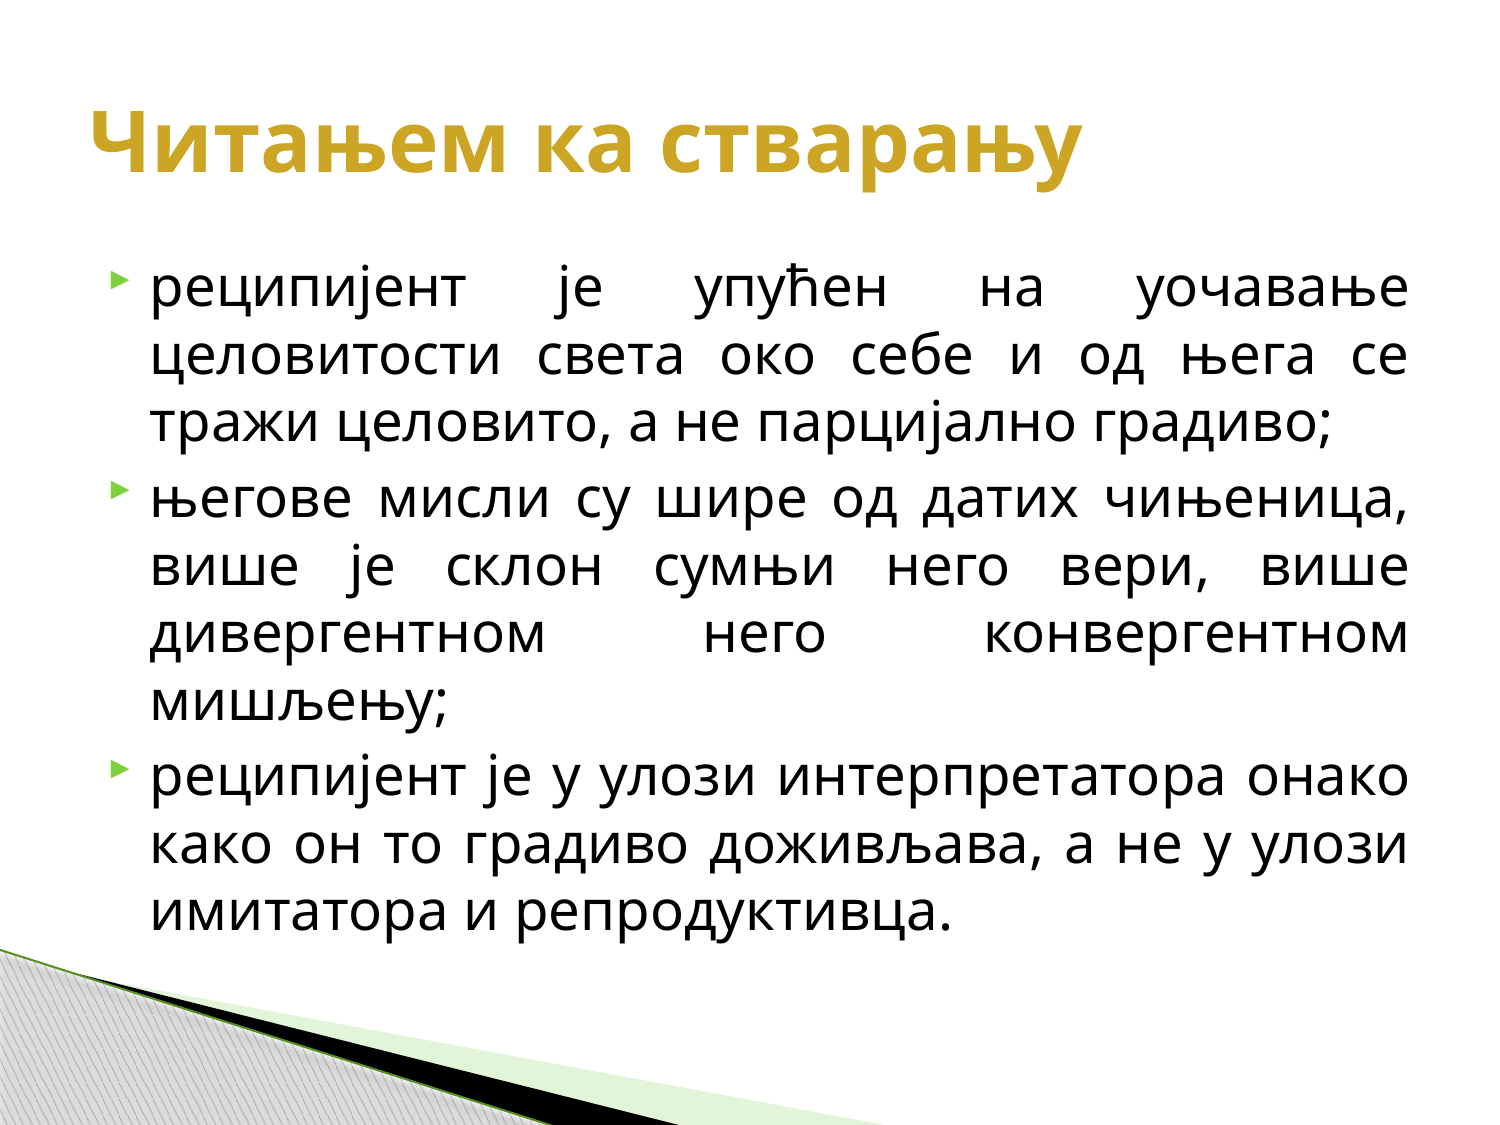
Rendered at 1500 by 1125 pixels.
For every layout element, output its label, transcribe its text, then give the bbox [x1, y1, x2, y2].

list реципијент је упућен на уочавање целовитости света око себе и од њега се тражи целовито, а не парцијално градиво; његове мисли су шире од датих чињеница, више је склон сумњи него вери, више дивергентном него конвергентном мишљењу; реципијент је у улози интерпретатора онако како он то градиво доживљава, а не у улози имитатора и репродуктивца. [75, 243, 1425, 986]
title Читањем ка стварању [75, 45, 1425, 233]
